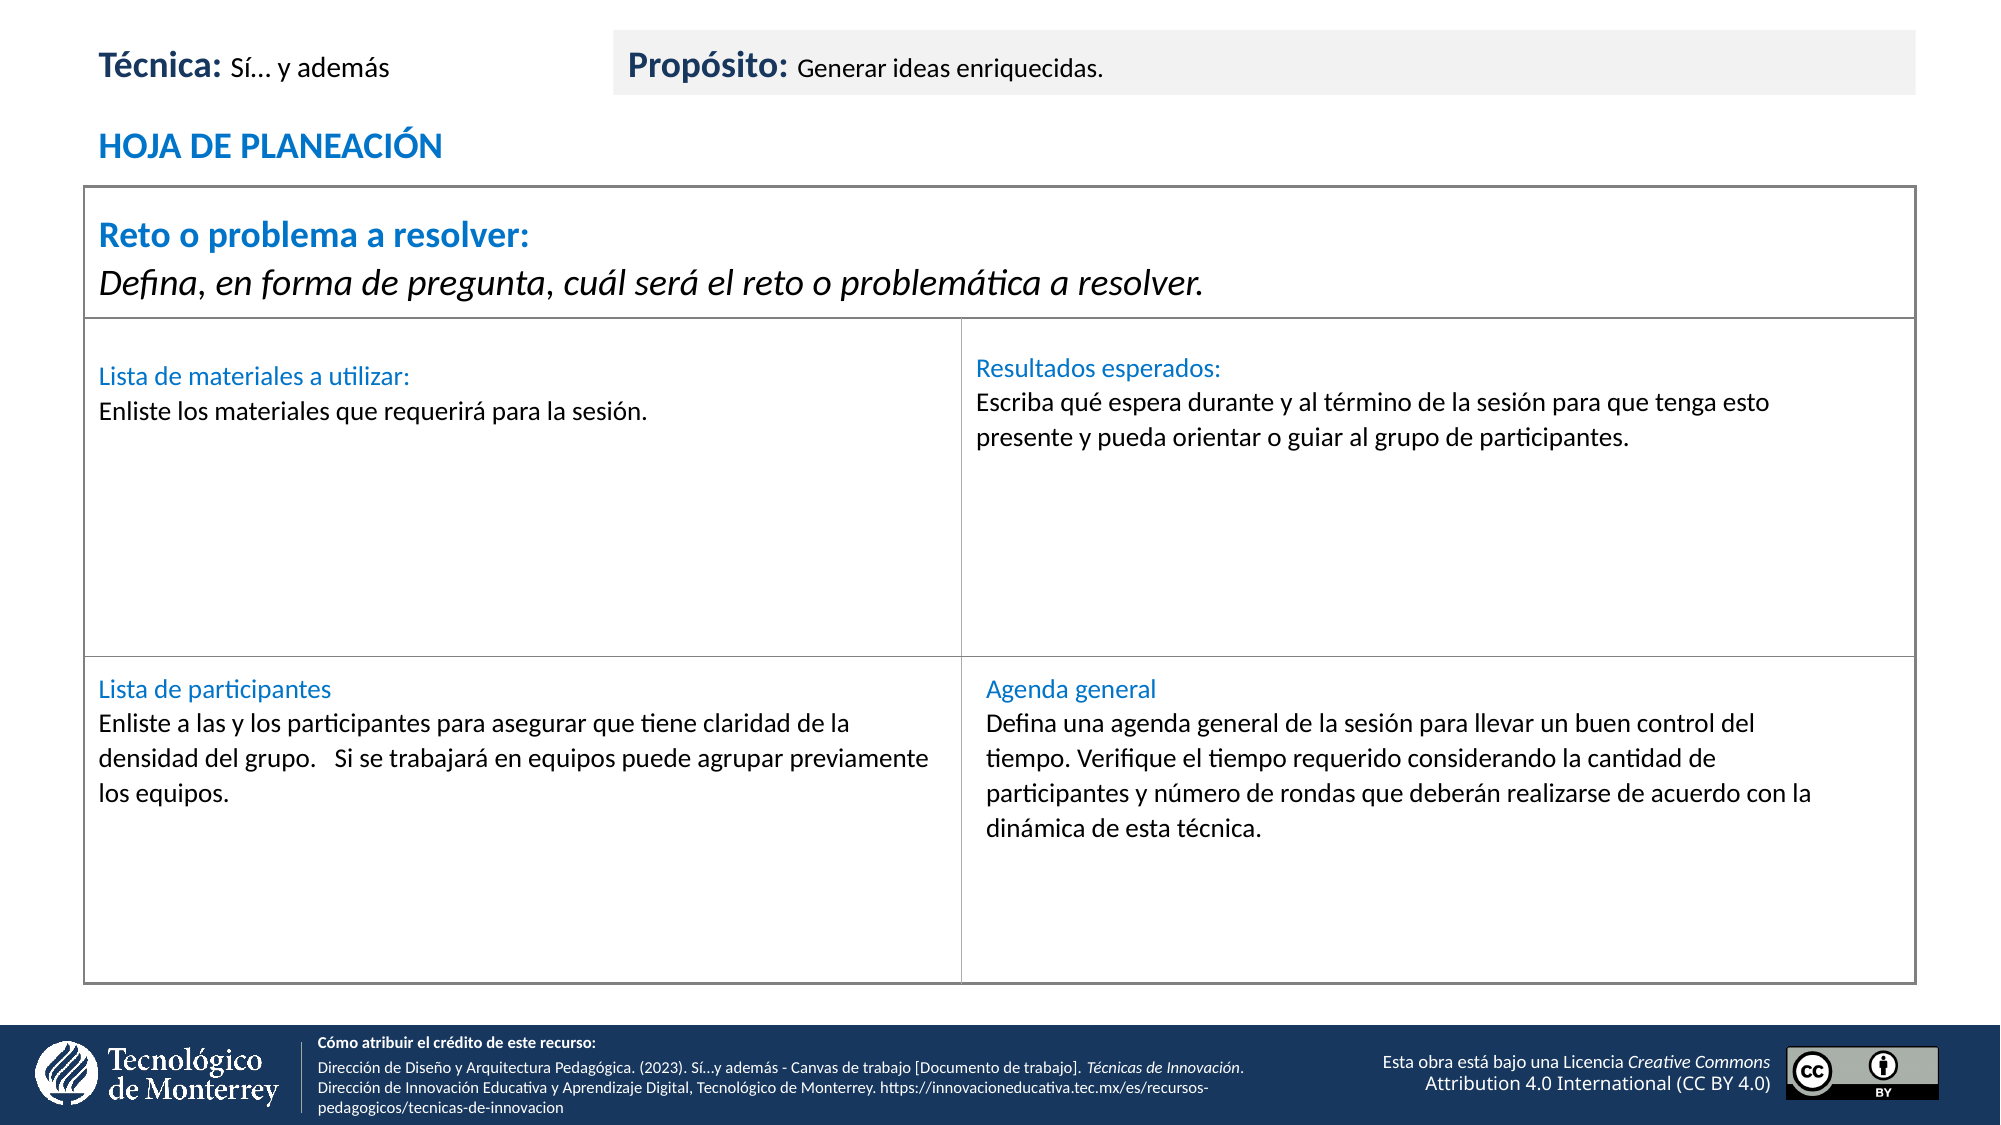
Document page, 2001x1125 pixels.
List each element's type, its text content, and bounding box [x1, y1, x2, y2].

text_box [83, 186, 1916, 199]
text_box [83, 261, 1916, 317]
text_box Lista de participantes Enliste a las y los participantes para asegurar que tiene claridad de la densidad del grupo. Si se trabajará en equipos puede agrupar previamente los equipos. [83, 661, 961, 840]
text_box [83, 840, 961, 984]
text_box [962, 657, 1916, 984]
picture [1786, 1046, 1939, 1100]
text_box [962, 319, 1916, 656]
text_box Reto o problema a resolver: Defina, en forma de pregunta, cuál será el reto o problemática a resolver. [83, 199, 1916, 261]
text_box Propósito: Generar ideas enriquecidas. [612, 29, 1917, 96]
text_box Agenda general Defina una agenda general de la sesión para llevar un buen control del tiempo. Verifique el tiempo requerido considerando la cantidad de participantes y número de rondas que deberán realizarse de acuerdo con la dinámica de esta técnica. [971, 661, 1849, 840]
text_box HOJA DE PLANEACIÓN [83, 110, 1084, 174]
text_box Técnica: Sí… y además [83, 29, 605, 96]
text_box [83, 319, 961, 661]
text_box Resultados esperados: Escriba qué espera durante y al término de la sesión para que tenga esto presente y pueda orientar o guiar al grupo de participantes. [962, 340, 1859, 570]
text_box Lista de materiales a utilizar: Enliste los materiales que requerirá para la sesión. [83, 348, 916, 579]
